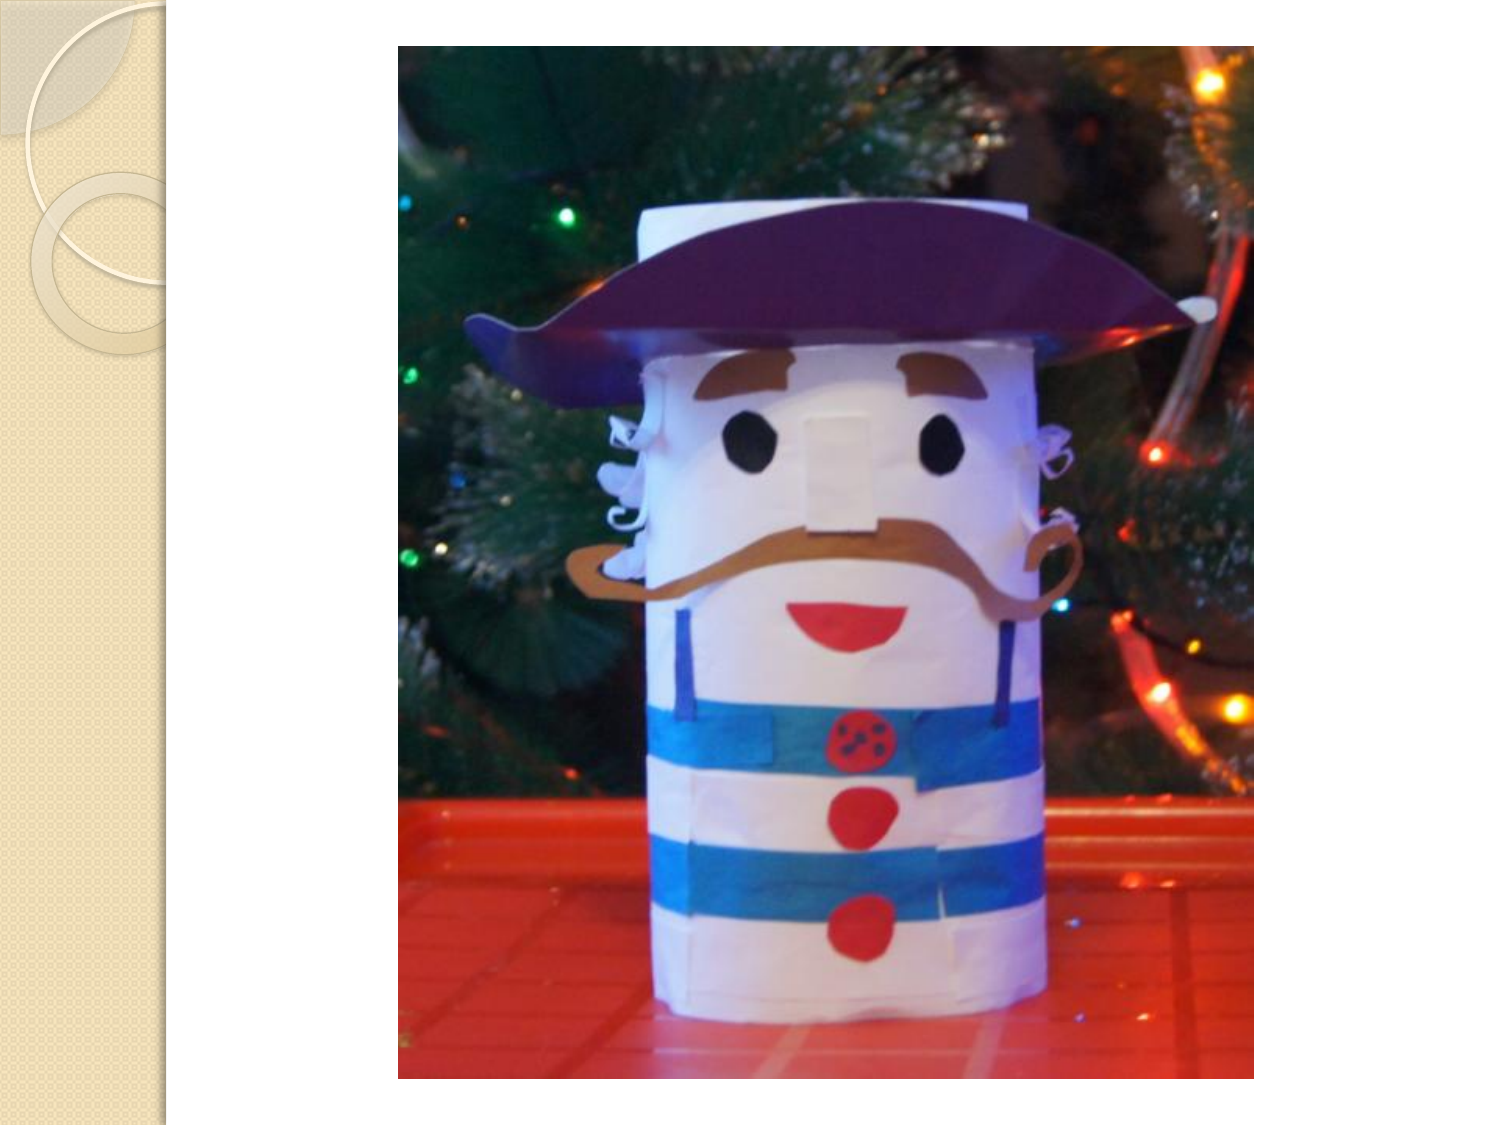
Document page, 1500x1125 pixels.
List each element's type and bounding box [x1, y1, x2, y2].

list [398, 46, 1255, 1079]
